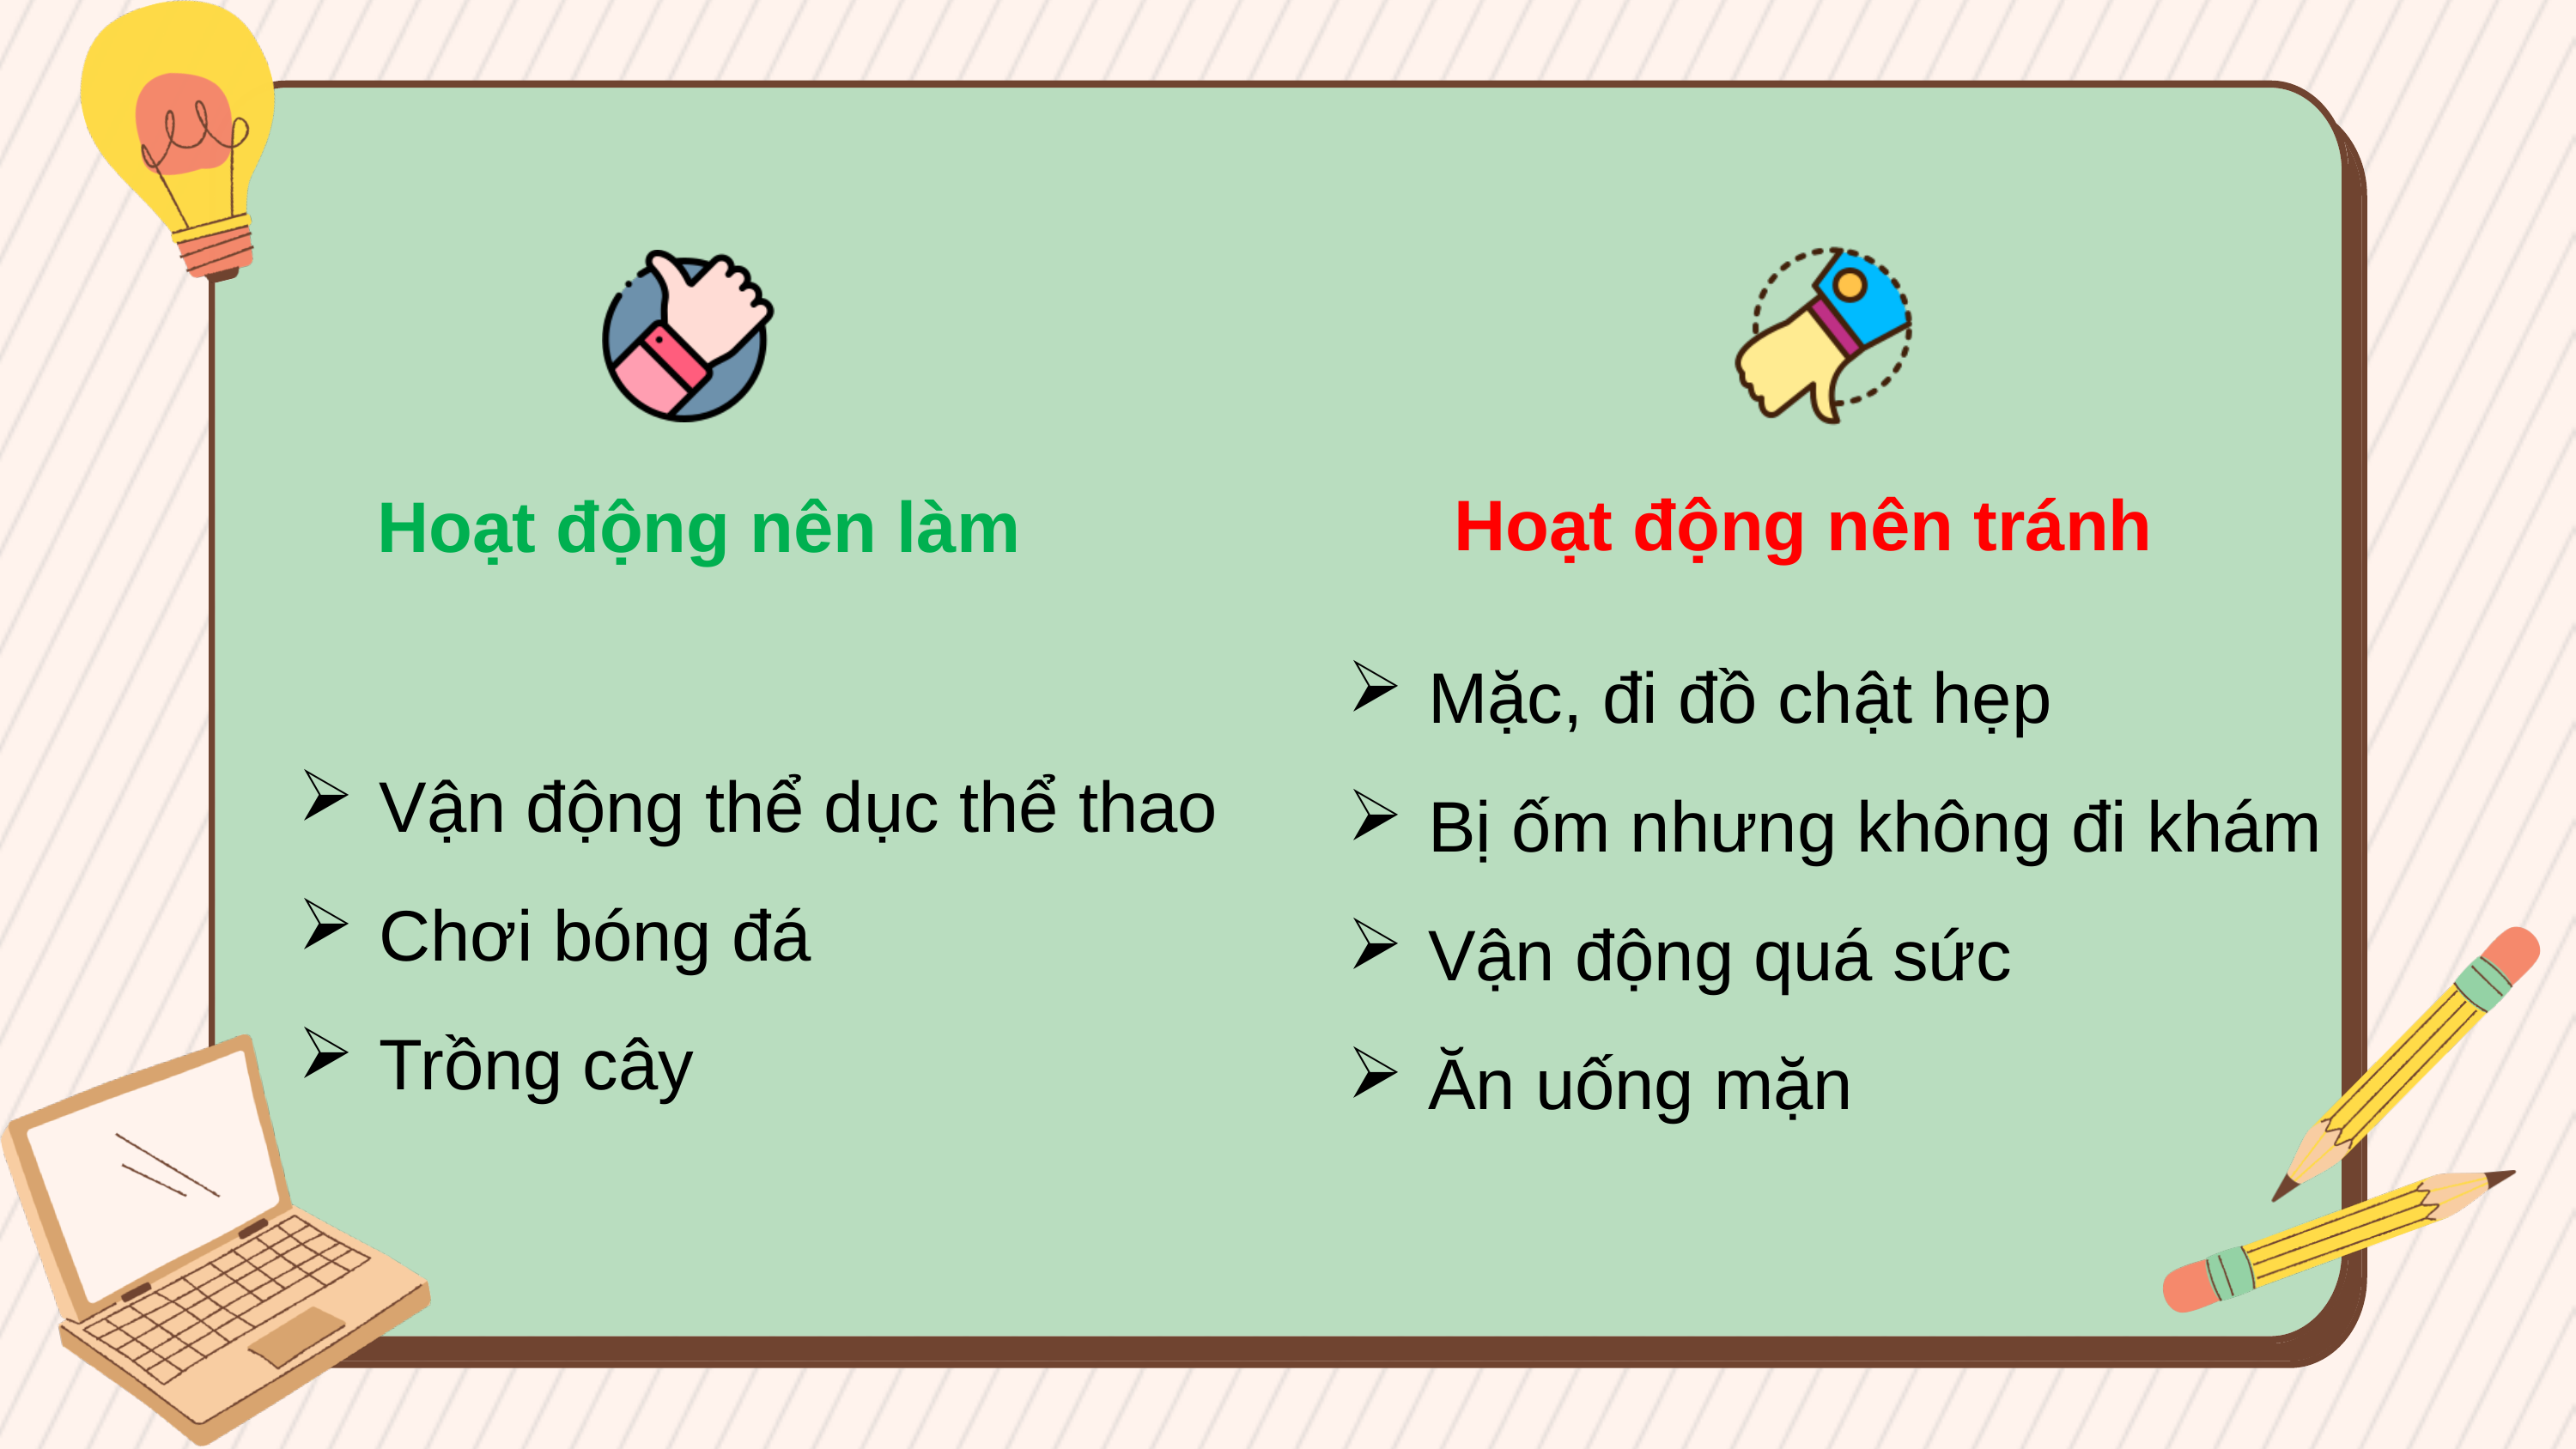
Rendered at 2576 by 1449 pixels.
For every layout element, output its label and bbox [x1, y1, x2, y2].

picture [0, 0, 2576, 1449]
text_box [208, 80, 2367, 1368]
